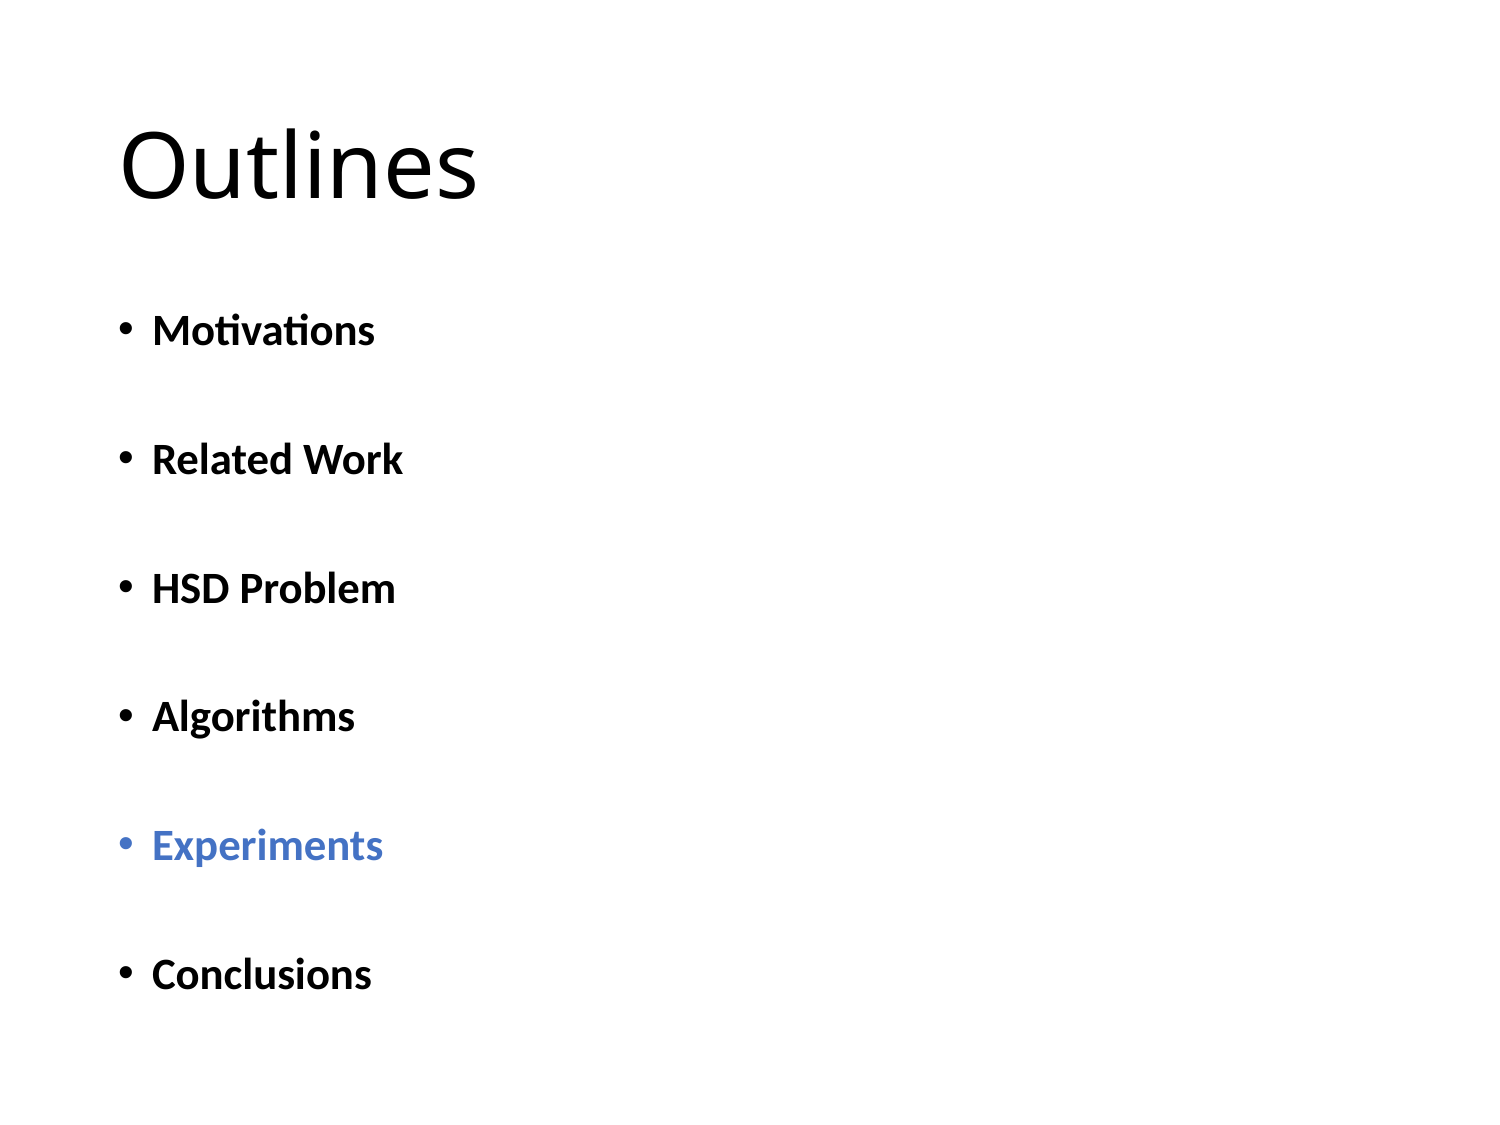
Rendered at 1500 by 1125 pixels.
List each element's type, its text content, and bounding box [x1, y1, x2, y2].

list Motivations Related Work HSD Problem Algorithms Experiments Conclusions [103, 299, 1397, 1014]
title Outlines [103, 59, 1397, 278]
